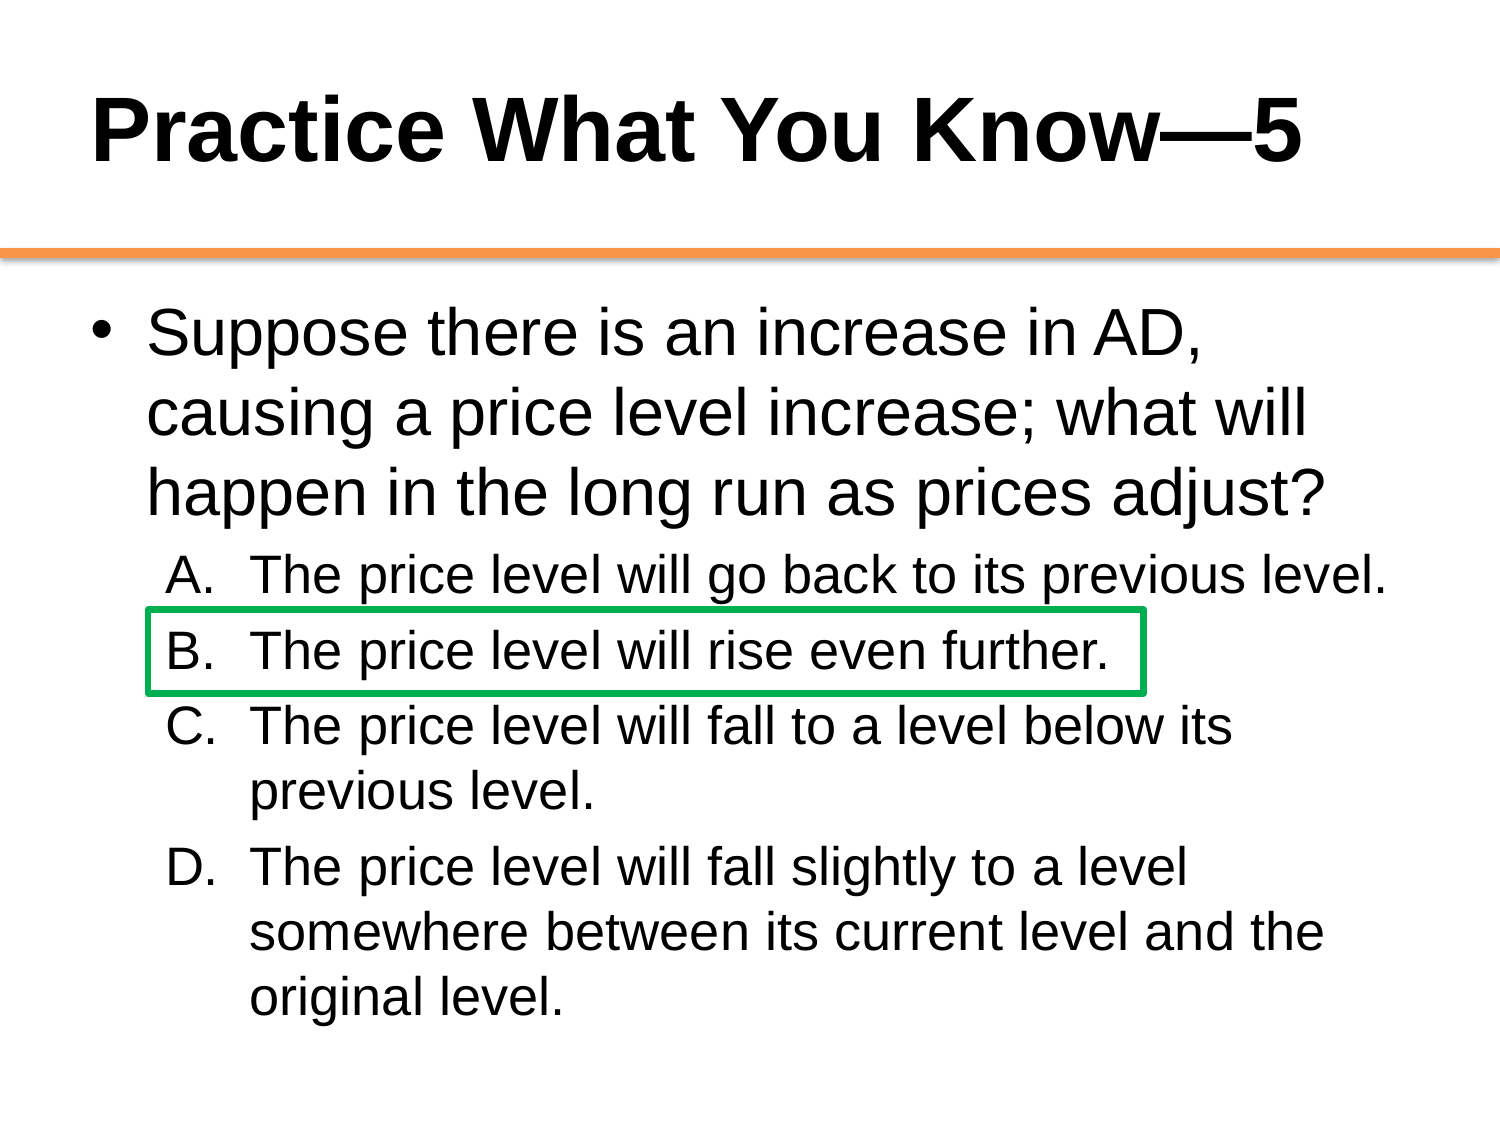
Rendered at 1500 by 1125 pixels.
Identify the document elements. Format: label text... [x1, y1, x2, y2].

list Suppose there is an increase in AD, causing a price level increase; what will happen in the long run as prices adjust? The price level will go back to its previous level. The price level will rise even further. The price level will fall to a level below its previous level. The price level will fall slightly to a level somewhere between its current level and the original level. [74, 280, 1426, 1085]
title Practice What You Know—5 [74, 0, 1426, 251]
text_box [146, 607, 1146, 696]
